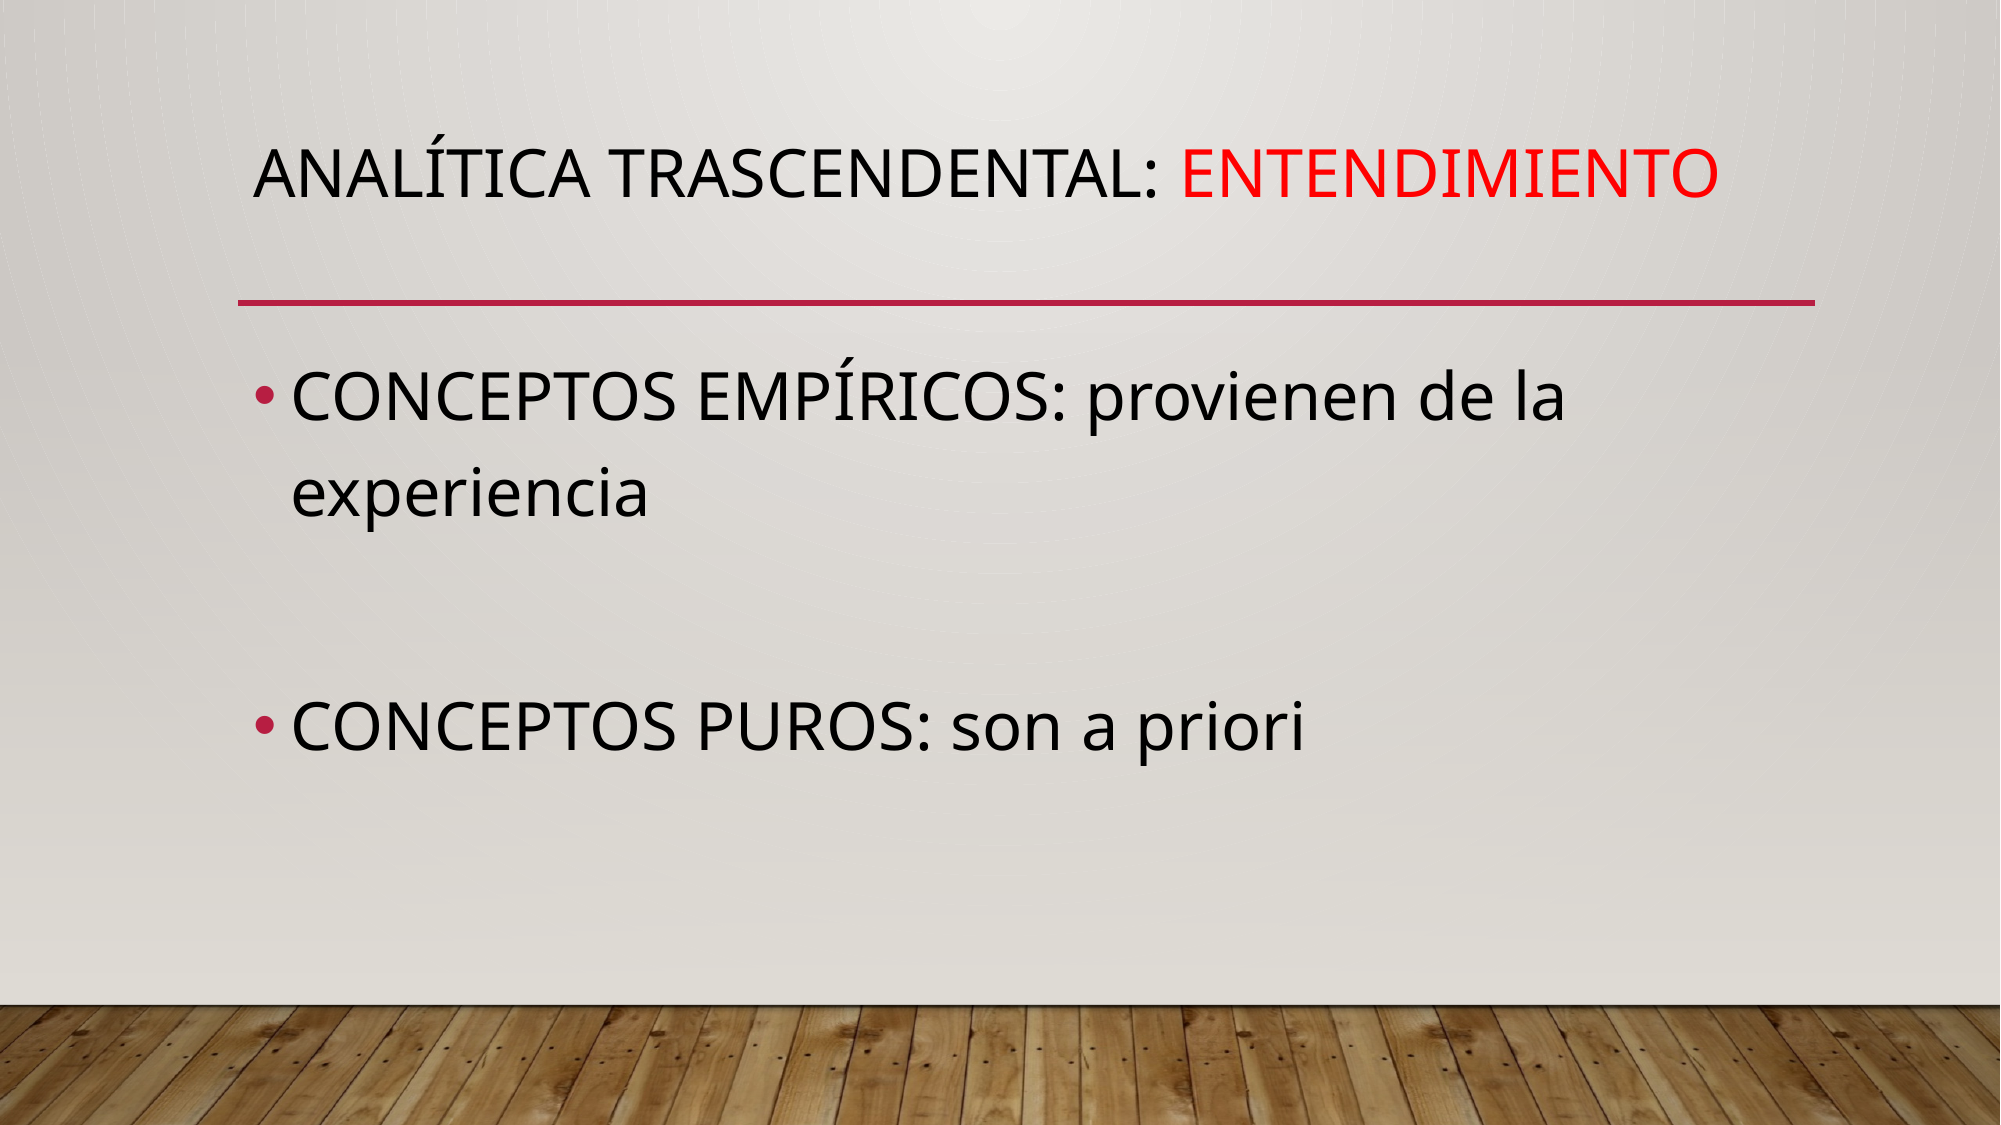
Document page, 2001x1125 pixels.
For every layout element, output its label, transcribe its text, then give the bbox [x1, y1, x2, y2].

title Analítica trascendental: entendimiento [238, 131, 1814, 305]
picture [0, 1005, 2000, 1125]
list CONCEPTOS EMPÍRICOS: provienen de la experiencia CONCEPTOS PUROS: son a priori [238, 330, 1814, 897]
